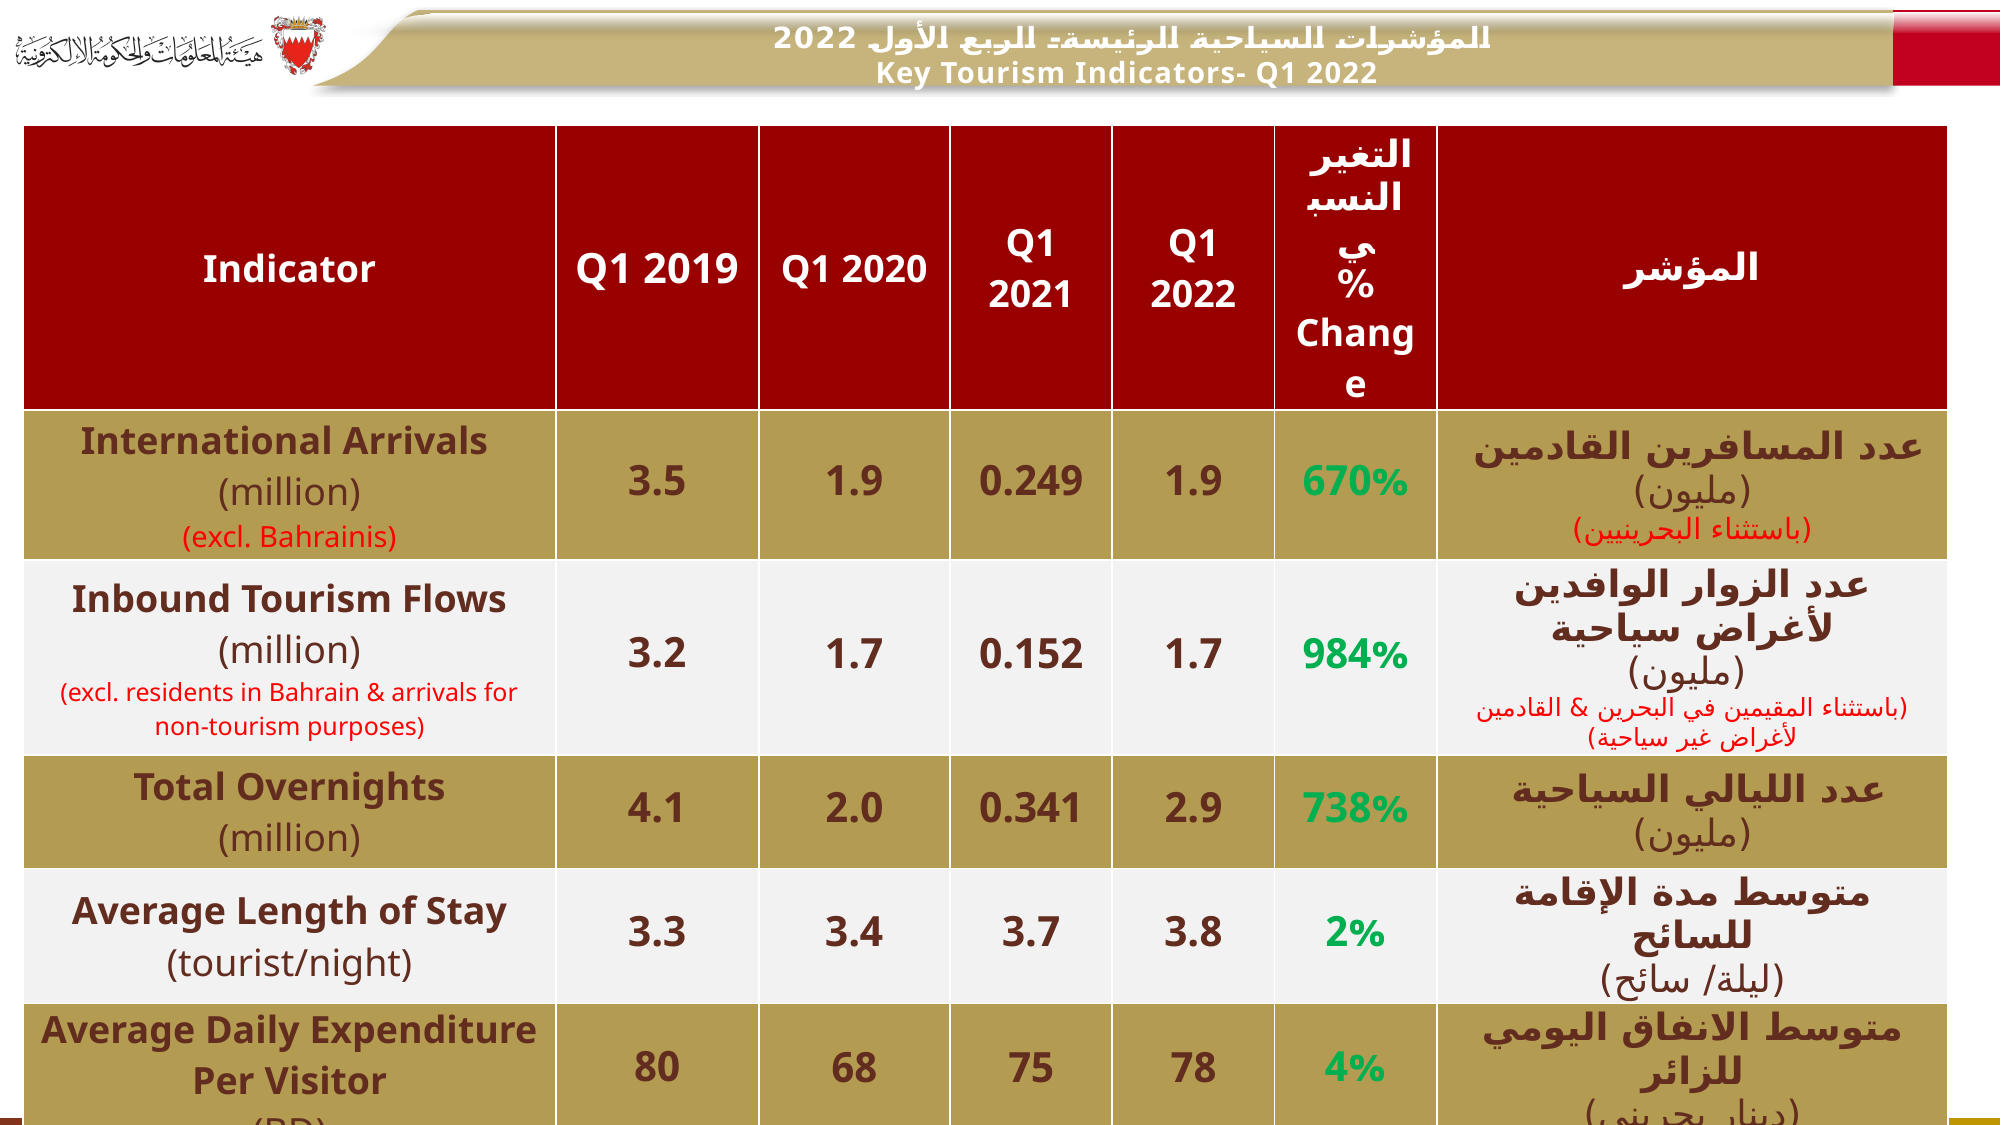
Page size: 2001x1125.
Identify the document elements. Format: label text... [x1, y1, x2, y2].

table_header Q1 2020 [760, 126, 949, 409]
picture [13, 12, 328, 77]
table_cell 75 [951, 1004, 1111, 1125]
table_cell 2.9 [1113, 756, 1274, 868]
table_cell Total Overnights (million) [24, 756, 555, 868]
table_cell 3.3 [557, 869, 758, 1003]
picture [1949, 1118, 2000, 1125]
text_box المؤشرات السياحية الرئيسة- الربع الأول 2022 Key Tourism Indicators- Q1 2022 [465, 11, 1803, 97]
table_cell 670% [1275, 411, 1436, 559]
table_cell 0.152 [951, 561, 1111, 754]
table_cell 1.7 [1113, 561, 1274, 754]
table_cell International Arrivals (million) (excl. Bahrainis) [24, 411, 555, 559]
table_header التغير النسبي % Change [1275, 126, 1436, 409]
table_cell 1.7 [760, 561, 949, 754]
table_cell 0.249 [951, 411, 1111, 559]
table_cell 3.4 [760, 869, 949, 1003]
table_cell 4% [1275, 1004, 1436, 1125]
table_cell 4.1 [557, 756, 758, 868]
table_cell 0.341 [951, 756, 1111, 868]
table_cell 2.0 [760, 756, 949, 868]
table_header Q1 2019 [557, 126, 758, 409]
table_cell 3.7 [951, 869, 1111, 1003]
table_cell متوسط مدة الإقامة للسائح (ليلة/ سائح) [1438, 869, 1947, 1003]
table_cell 1.9 [760, 411, 949, 559]
picture [0, 1118, 22, 1125]
table_header المؤشر [1438, 126, 1947, 409]
table_cell 3.5 [557, 411, 758, 559]
table_cell 738% [1275, 756, 1436, 868]
table_cell Average Length of Stay (tourist/night) [24, 869, 555, 1003]
table_header Indicator [24, 126, 555, 409]
table_cell 3.8 [1113, 869, 1274, 1003]
table_cell 68 [760, 1004, 949, 1125]
table_cell 1.9 [1113, 411, 1274, 559]
table_cell Average Daily Expenditure Per Visitor (BD) [24, 1004, 555, 1125]
table_cell عدد المسافرين القادمين (مليون) (باستثناء البحرينيين) [1438, 411, 1947, 559]
table_cell 984% [1275, 561, 1436, 754]
table_cell 3.2 [557, 561, 758, 754]
table_cell 80 [557, 1004, 758, 1125]
table_cell متوسط الانفاق اليومي للزائر (دينار بحريني) [1438, 1004, 1947, 1125]
table_cell عدد الزوار الوافدين لأغراض سياحية (مليون) (باستثناء المقيمين في البحرين & القادمين لأغراض غير سياحية) [1438, 561, 1947, 754]
table_header Q1 2022 [1113, 126, 1274, 409]
table_cell عدد الليالي السياحية (مليون) [1438, 756, 1947, 868]
table_cell 78 [1113, 1004, 1274, 1125]
table_cell 2% [1275, 869, 1436, 1003]
table_header Q1 2021 [951, 126, 1111, 409]
table_cell Inbound Tourism Flows (million) (excl. residents in Bahrain & arrivals for non-tourism purposes) [24, 561, 555, 754]
